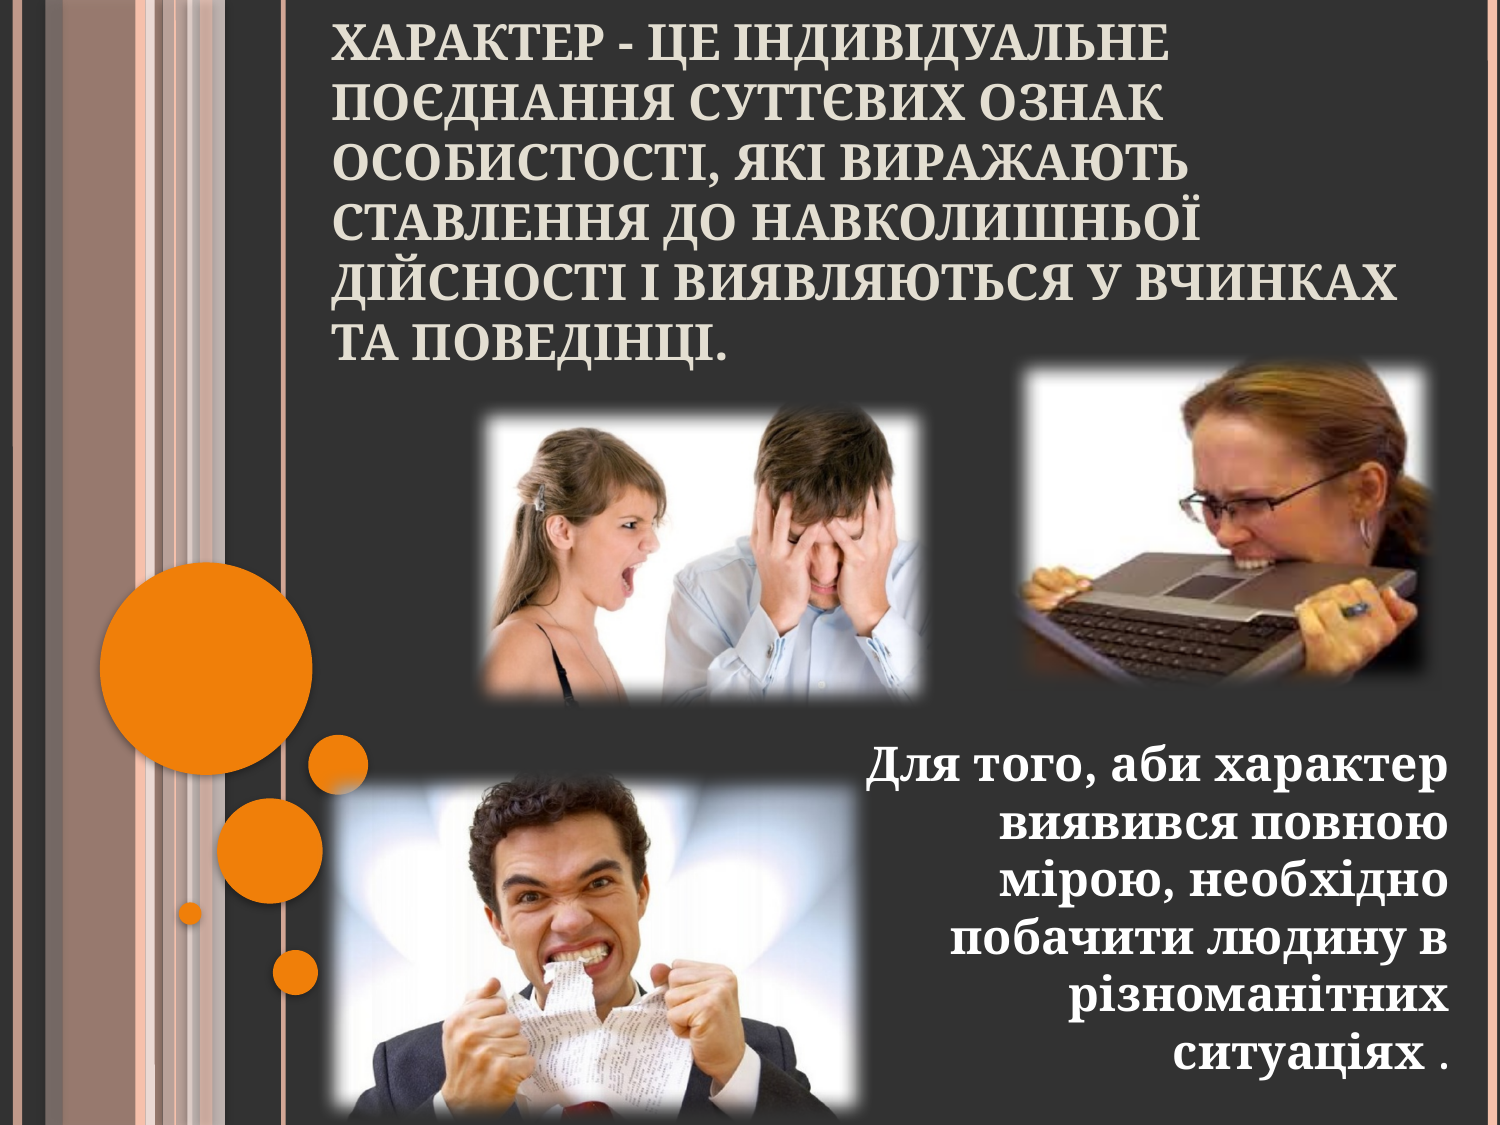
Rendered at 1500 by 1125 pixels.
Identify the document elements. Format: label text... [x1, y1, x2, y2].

picture [468, 397, 937, 711]
picture [315, 766, 875, 1125]
text_box Для того, аби характер виявився повною мірою, необхідно побачити людину в різноманітних ситуаціях . [843, 726, 1465, 1086]
title Характер - це індивідуальне поєднання суттєвих ознак особистості, які виражають ставлення до навколишньої дійсності і виявляються у вчинках та поведінці. [316, 46, 1454, 378]
picture [1007, 351, 1442, 692]
